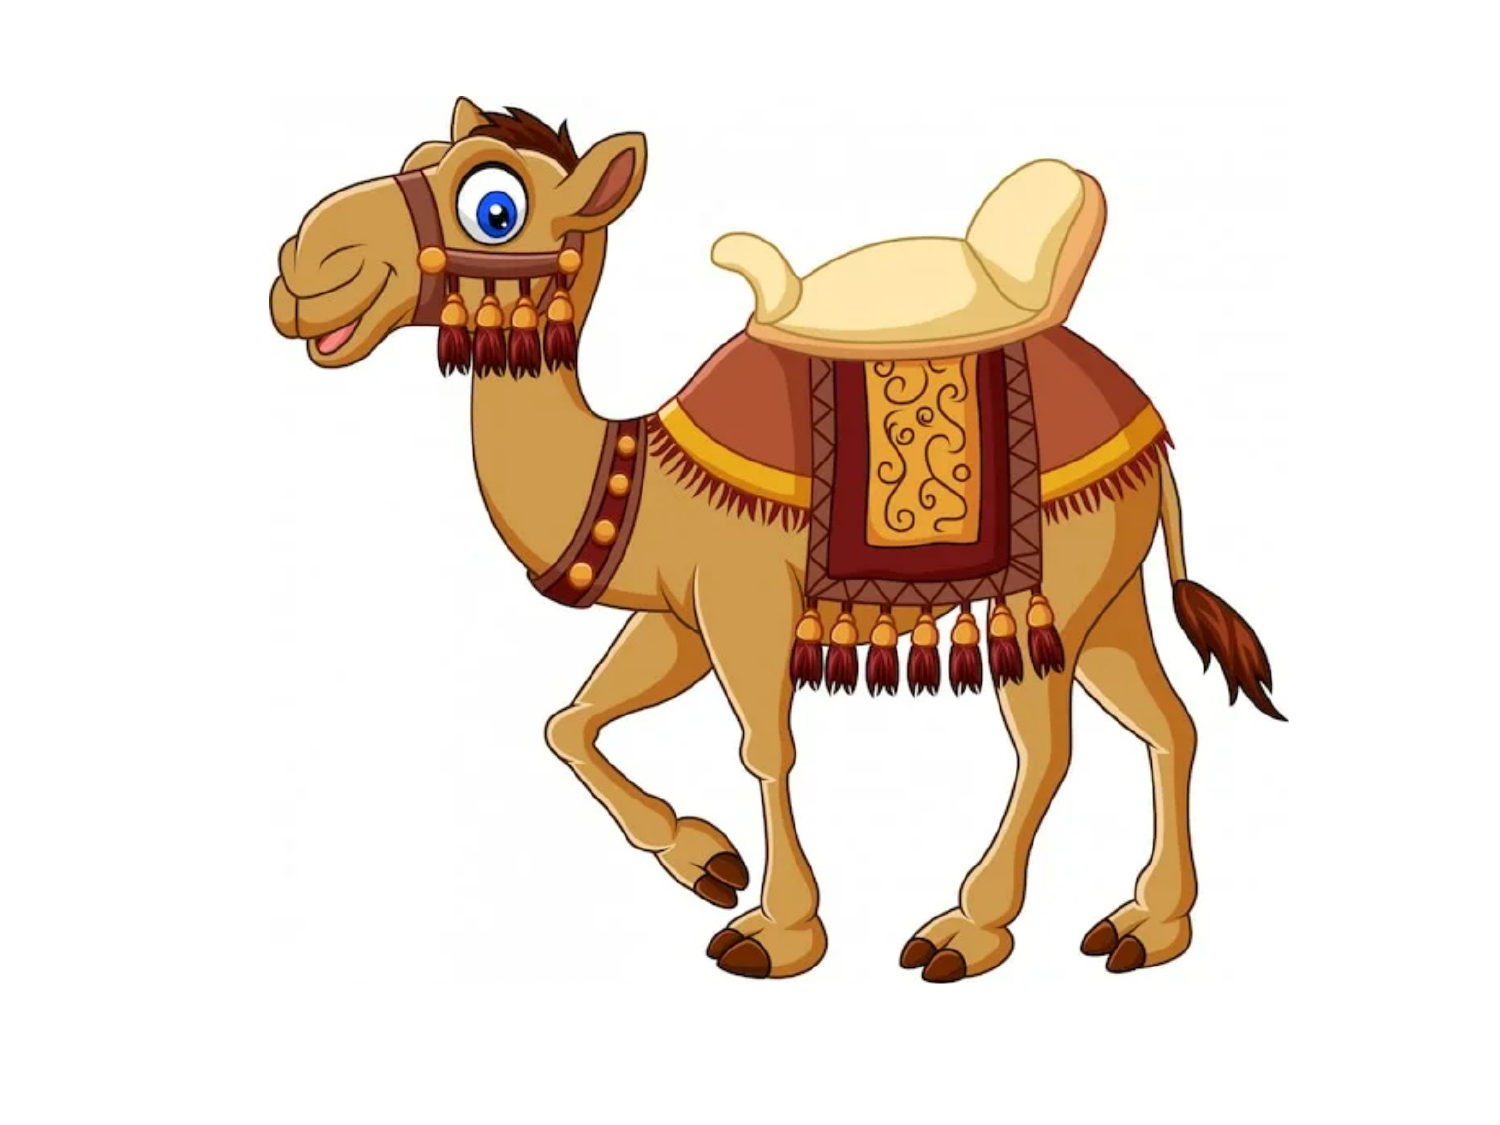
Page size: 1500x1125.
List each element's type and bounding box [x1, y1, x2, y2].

picture [269, 74, 1289, 1051]
